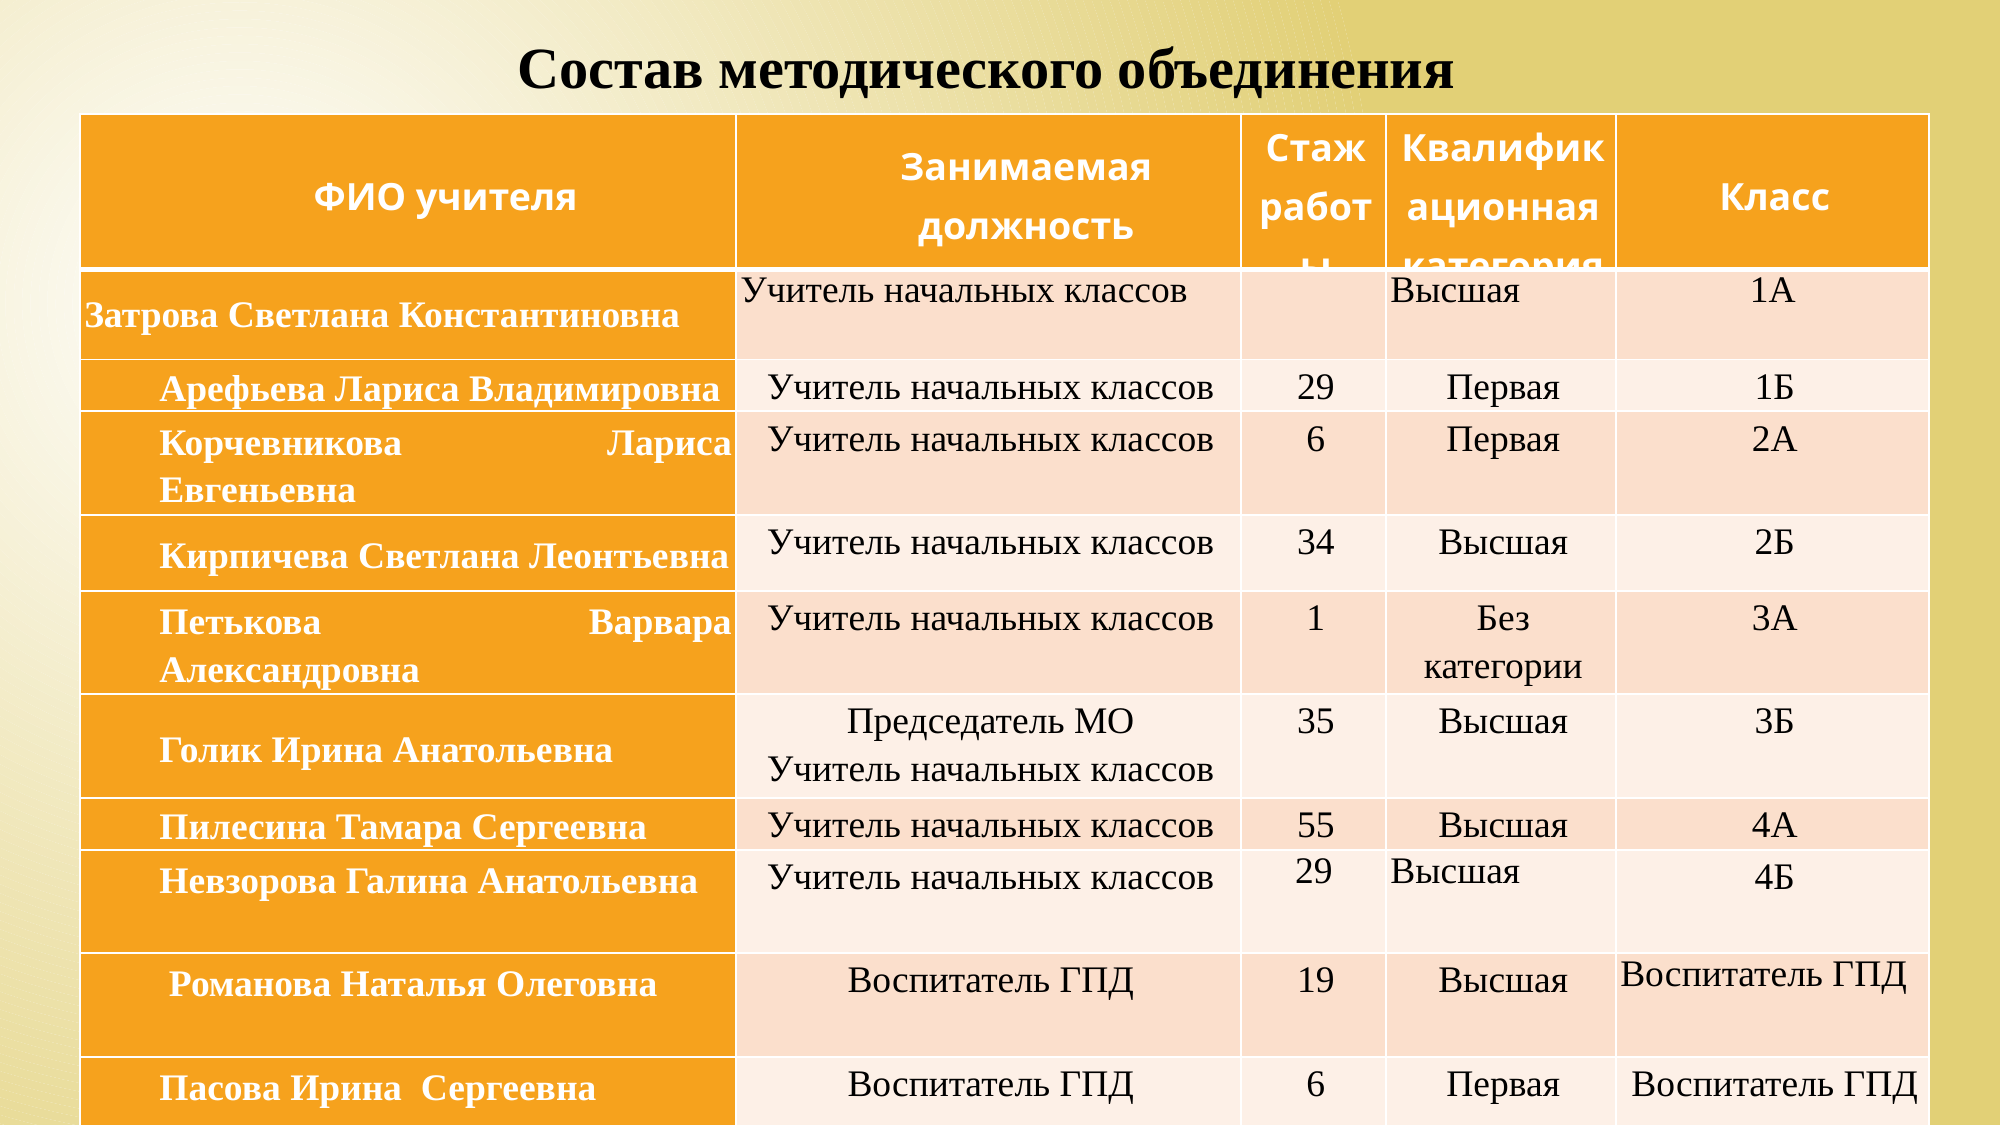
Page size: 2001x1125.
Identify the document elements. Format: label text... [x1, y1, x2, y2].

table_cell Пасова Ирина Сергеевна [81, 1058, 735, 1125]
table_cell Первая [1387, 360, 1615, 410]
table_cell Учитель начальных классов [737, 851, 1240, 952]
table_cell 4Б [1617, 851, 1928, 952]
table_cell 34 [1242, 516, 1385, 590]
table_cell Петькова Варвара Александровна [81, 592, 735, 693]
table_cell 2Б [1617, 516, 1928, 590]
table_cell 55 [1242, 799, 1385, 849]
table_cell Высшая [1387, 954, 1615, 1056]
table_cell 1Б [1617, 360, 1928, 410]
table_cell Без категории [1387, 592, 1615, 693]
table_cell Затрова Светлана Константиновна [81, 272, 735, 359]
table_cell 2А [1617, 412, 1928, 514]
table_cell Первая [1387, 412, 1615, 514]
text_box Состав методического объединения [309, 22, 1663, 113]
table_header Занимаемая должность [737, 115, 1240, 267]
table_cell 6 [1242, 1058, 1385, 1125]
table_cell 4А [1617, 799, 1928, 849]
table_cell Невзорова Галина Анатольевна [81, 851, 735, 952]
table_cell 29 [1242, 360, 1385, 410]
table_cell Арефьева Лариса Владимировна [81, 360, 735, 410]
table_header Стаж работы [1242, 115, 1385, 267]
table_cell Голик Ирина Анатольевна [81, 695, 735, 797]
table_cell Воспитатель ГПД [737, 1058, 1240, 1125]
table_cell 1А [1617, 272, 1928, 359]
table_cell Учитель начальных классов [737, 799, 1240, 849]
table_cell Воспитатель ГПД [1617, 954, 1928, 1056]
table_cell 3Б [1617, 695, 1928, 797]
table_cell Учитель начальных классов [737, 412, 1240, 514]
table_cell 1 [1242, 592, 1385, 693]
table_cell Высшая [1387, 516, 1615, 590]
table_cell 19 [1242, 954, 1385, 1056]
table_cell Учитель начальных классов [737, 360, 1240, 410]
table_cell 6 [1242, 412, 1385, 514]
table_cell Пилесина Тамара Сергеевна [81, 799, 735, 849]
table_cell 3А [1617, 592, 1928, 693]
table_header Класс [1617, 115, 1928, 267]
table_cell Воспитатель ГПД [737, 954, 1240, 1056]
table_cell Учитель начальных классов [737, 272, 1240, 359]
table_cell Учитель начальных классов [737, 592, 1240, 693]
table_cell Воспитатель ГПД [1617, 1058, 1928, 1125]
table_cell 29 [1242, 851, 1385, 952]
table_cell Высшая [1387, 799, 1615, 849]
table_cell Кирпичева Светлана Леонтьевна [81, 516, 735, 590]
table_cell 35 [1242, 695, 1385, 797]
table_cell Высшая [1387, 272, 1615, 359]
table_cell Романова Наталья Олеговна [81, 954, 735, 1056]
table_header ФИО учителя [81, 115, 735, 267]
table_cell Высшая [1387, 851, 1615, 952]
table_cell [1242, 272, 1385, 359]
table_cell Учитель начальных классов [737, 516, 1240, 590]
table_cell Первая [1387, 1058, 1615, 1125]
table_cell Высшая [1387, 695, 1615, 797]
table_header Квалификационная категория [1387, 115, 1615, 267]
table_cell Корчевникова Лариса Евгеньевна [81, 412, 735, 514]
table_cell Председатель МО Учитель начальных классов [737, 695, 1240, 797]
